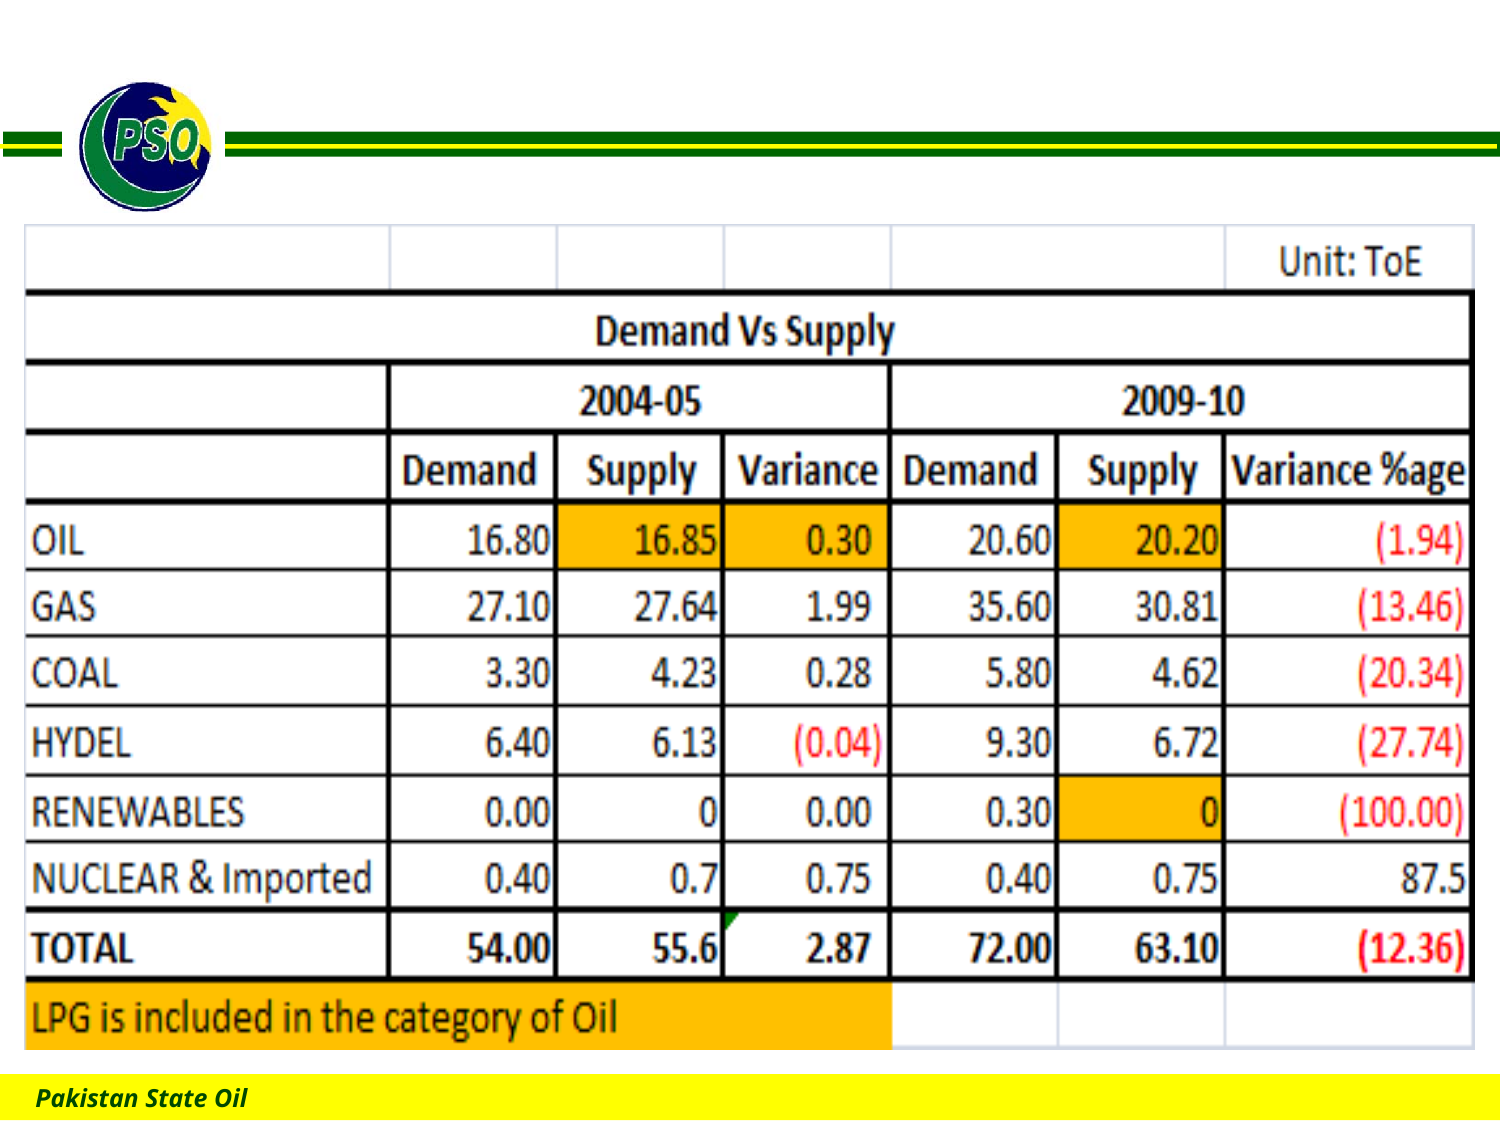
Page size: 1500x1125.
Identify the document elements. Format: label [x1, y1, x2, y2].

picture [62, 78, 225, 213]
picture [24, 224, 1476, 1051]
